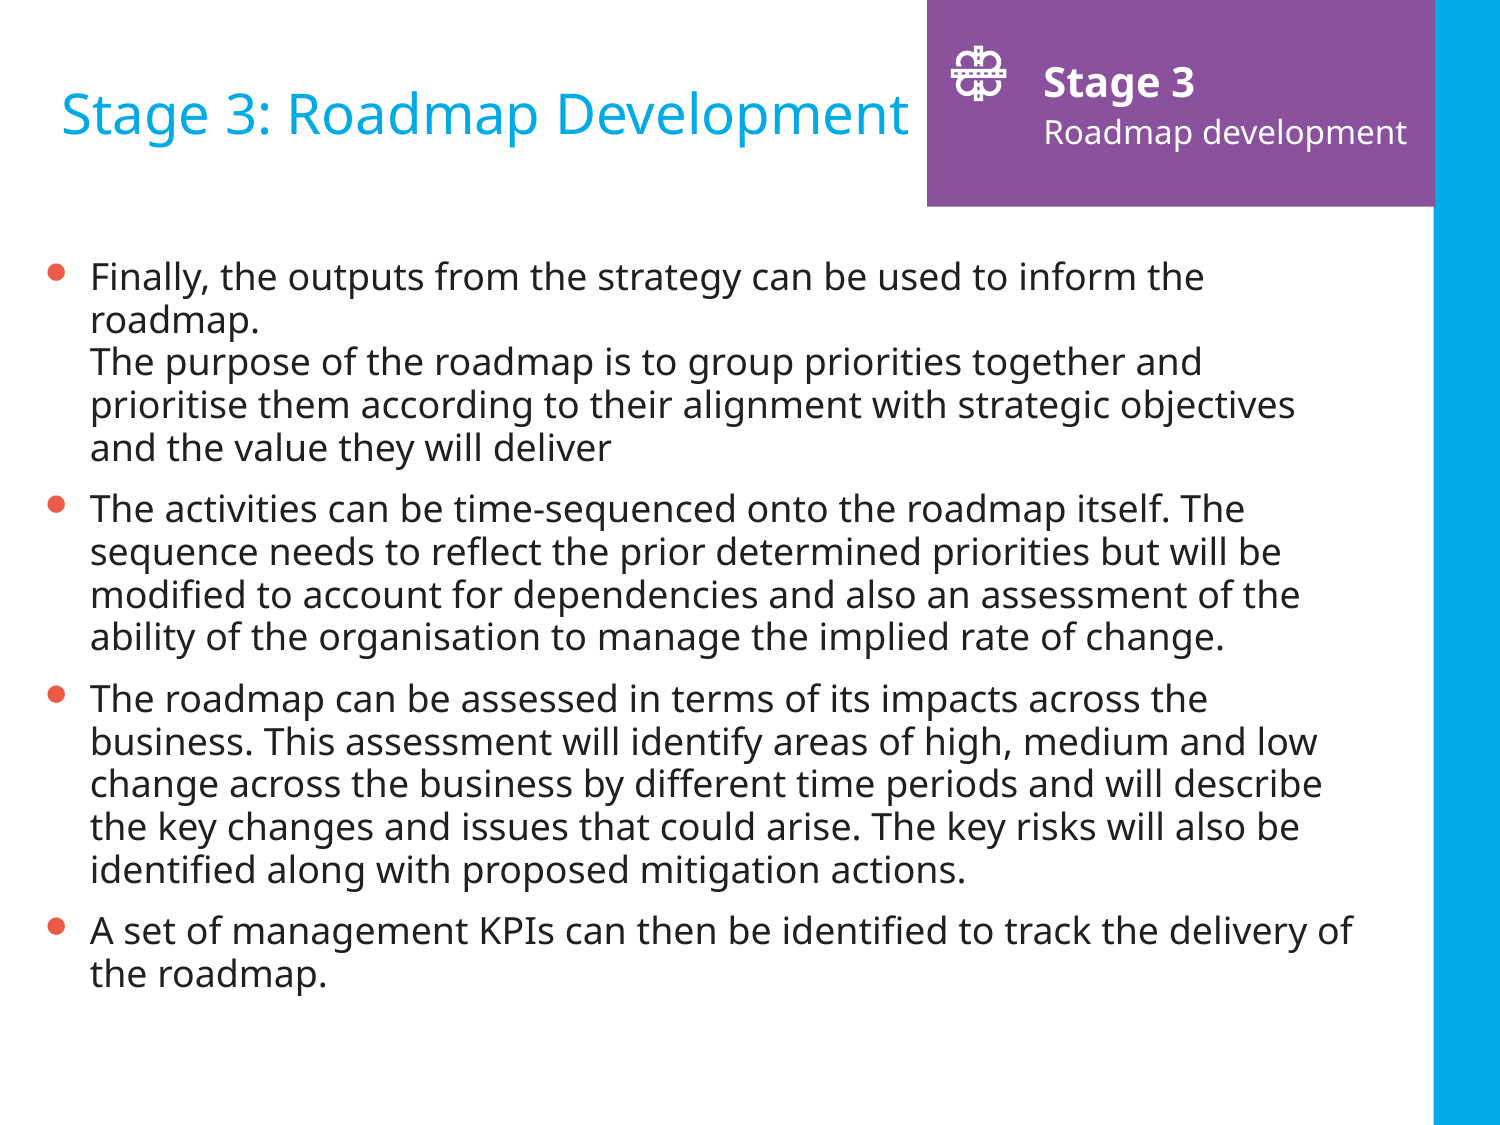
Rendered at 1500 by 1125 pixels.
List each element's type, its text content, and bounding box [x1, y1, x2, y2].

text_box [927, 0, 1436, 207]
title Stage 3: Roadmap Development [61, 89, 1372, 234]
list Finally, the outputs from the strategy can be used to inform the roadmap. The purpose of the roadmap is to group priorities together and prioritise them according to their alignment with strategic objectives and the value they will deliver The activities can be time-sequenced onto the roadmap itself. The sequence needs to reflect the prior determined priorities but will be modified to account for dependencies and also an assessment of the ability of the organisation to manage the implied rate of change. The roadmap can be assessed in terms of its impacts across the business. This assessment will identify areas of high, medium and low change across the business by different time periods and will describe the key changes and issues that could arise. The key risks will also be identified along with proposed mitigation actions. A set of management KPIs can then be identified to track the delivery of the roadmap. [45, 256, 1372, 989]
